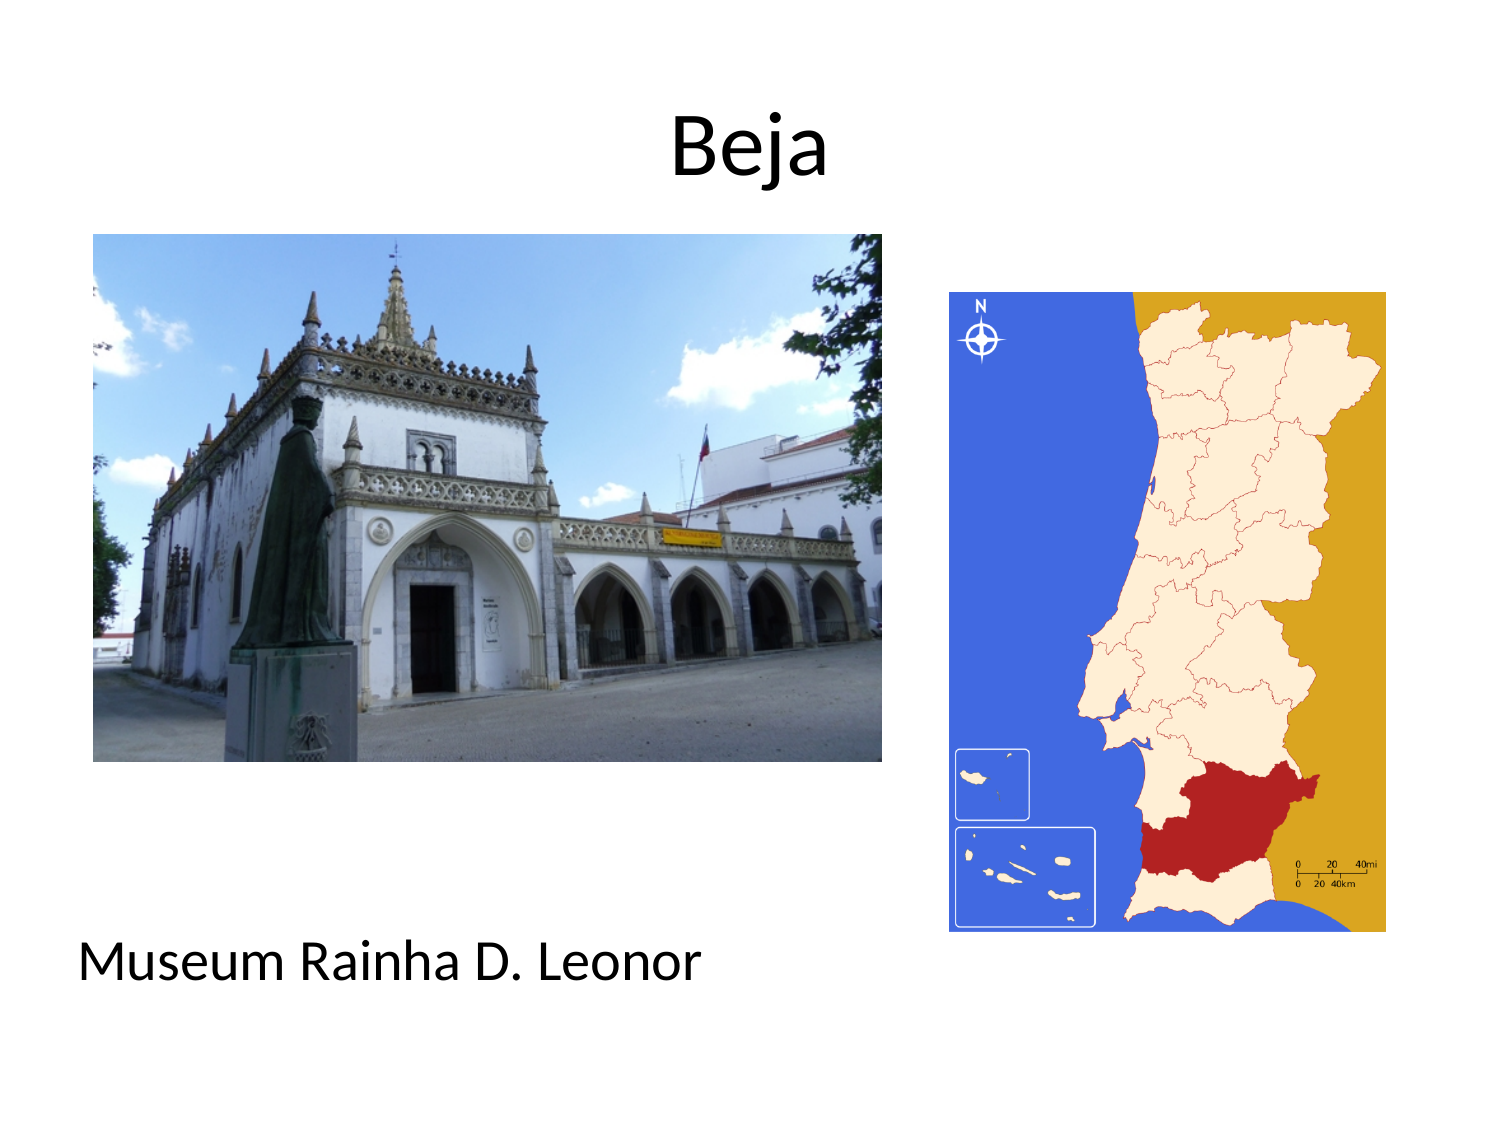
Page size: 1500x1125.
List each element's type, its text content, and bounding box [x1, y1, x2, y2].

title Beja [75, 45, 1425, 233]
text_box Museum Rainha D. Leonor [62, 914, 719, 1000]
picture [948, 292, 1386, 933]
picture [93, 234, 882, 762]
